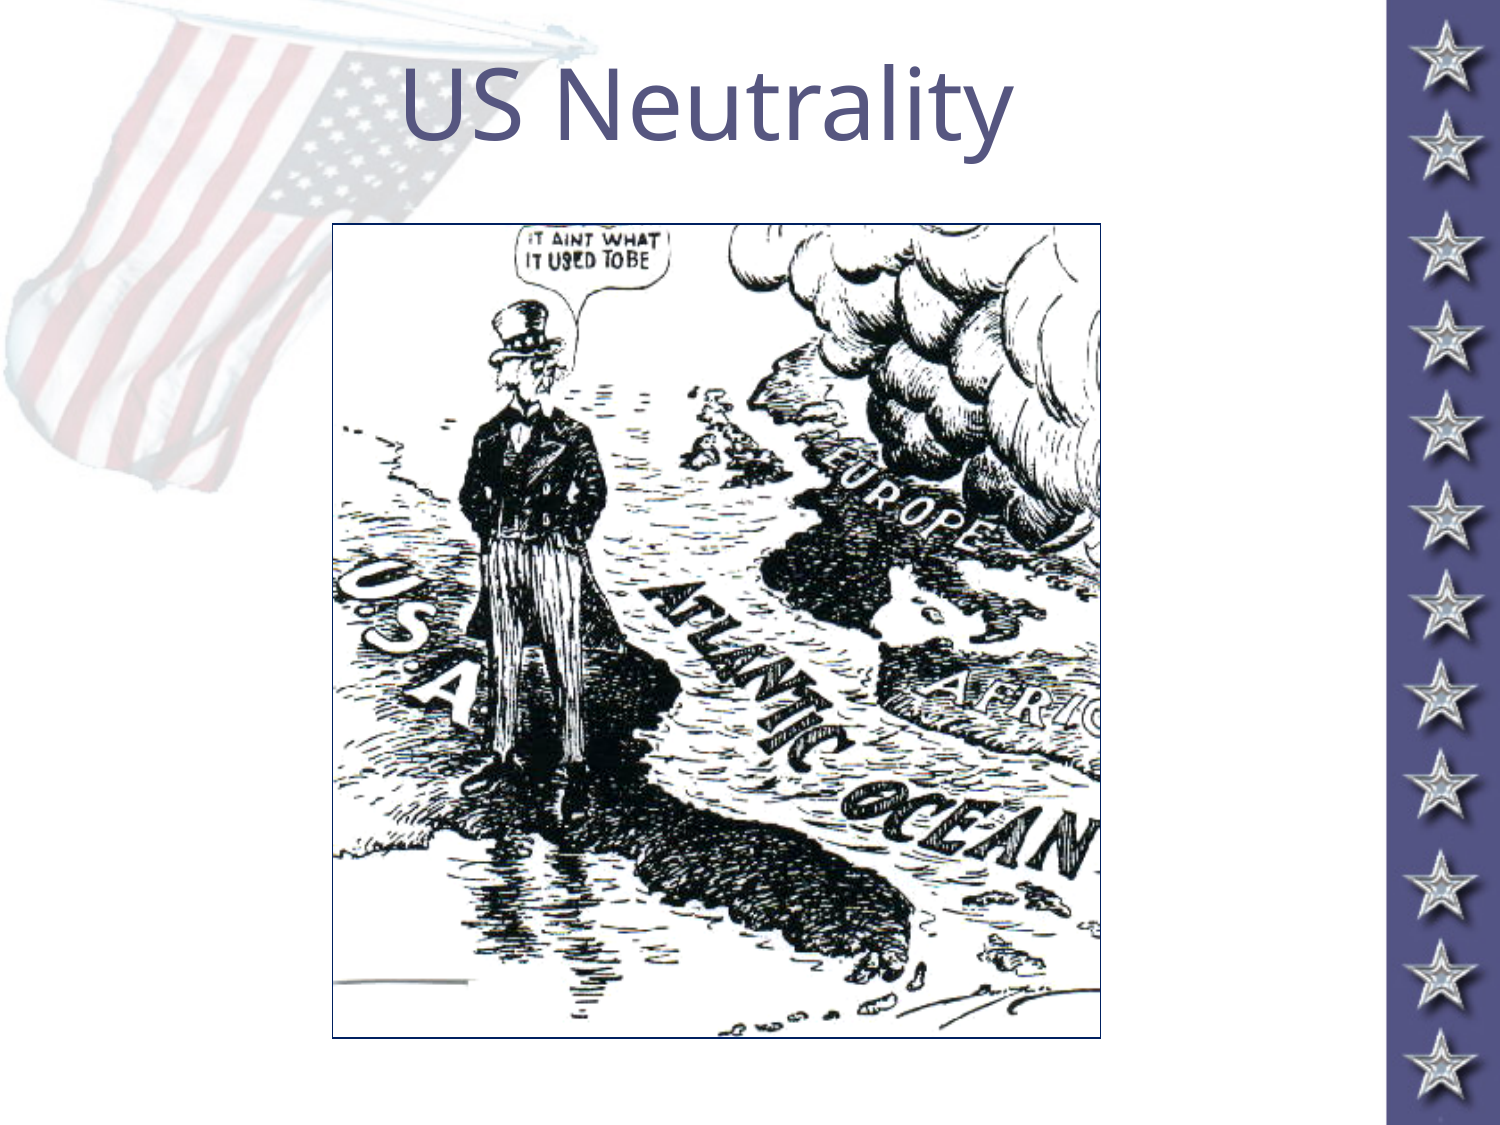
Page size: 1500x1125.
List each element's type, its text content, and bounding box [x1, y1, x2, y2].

title US Neutrality [49, 24, 1363, 176]
picture [0, 0, 1500, 1125]
